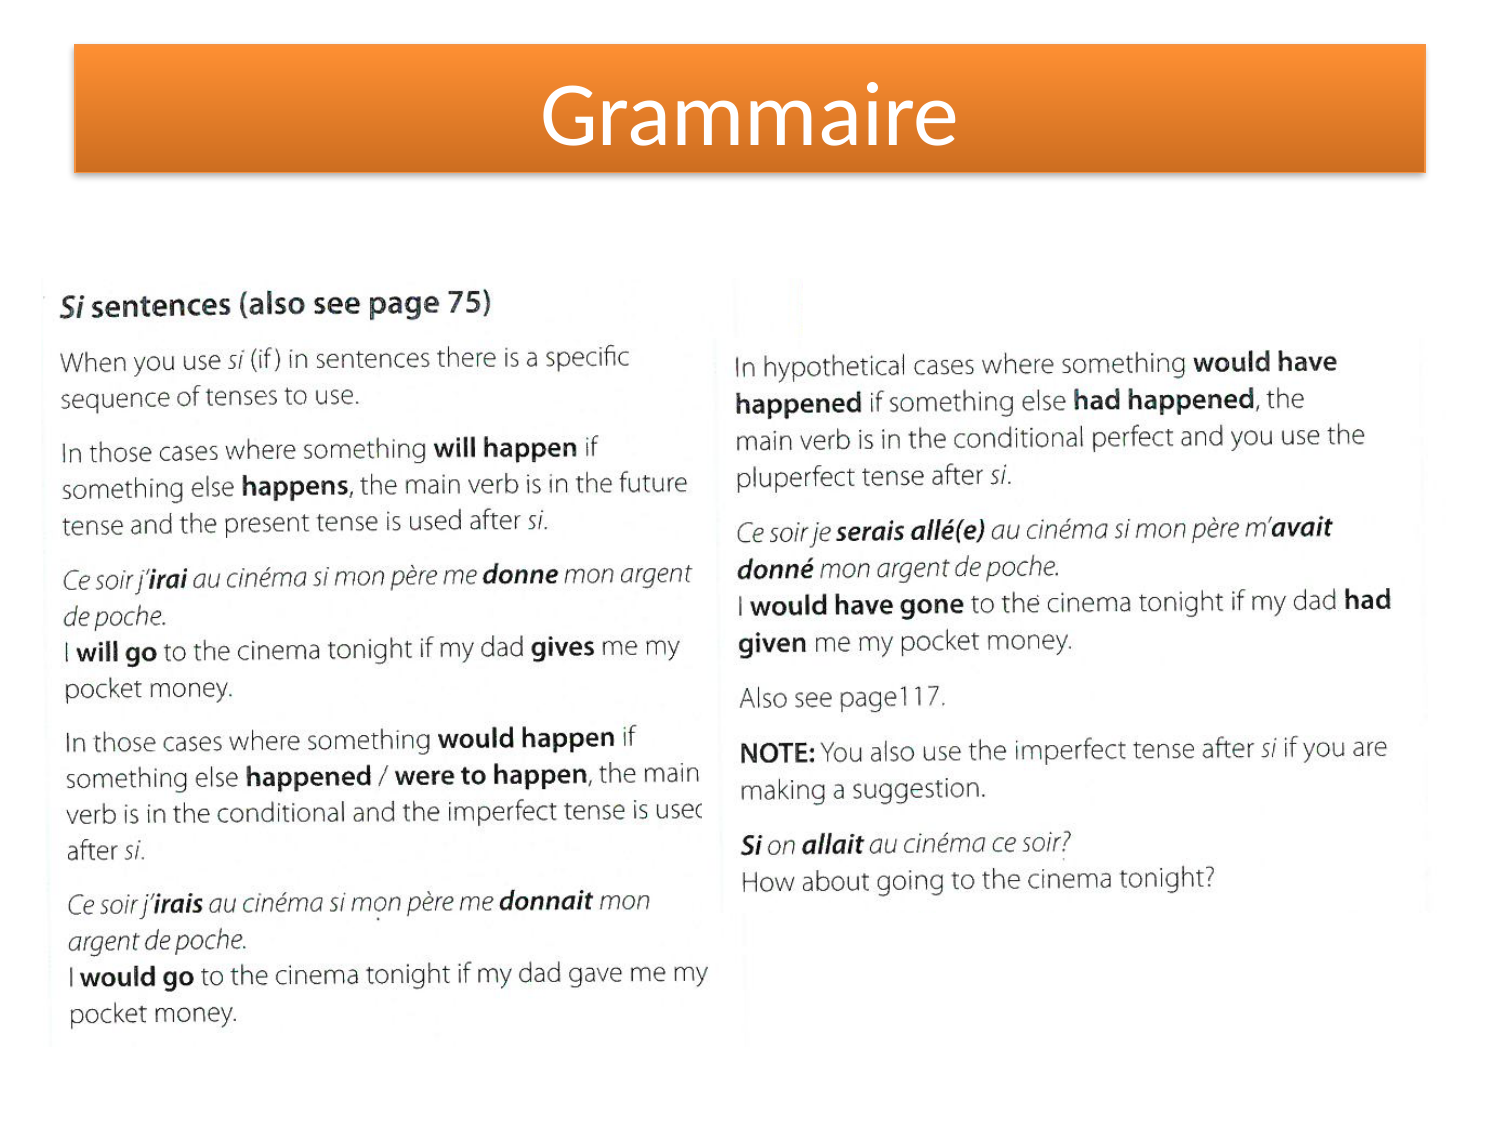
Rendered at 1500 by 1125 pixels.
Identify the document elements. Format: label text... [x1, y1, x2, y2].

title Grammaire [74, 44, 1426, 173]
picture [41, 278, 1473, 1047]
